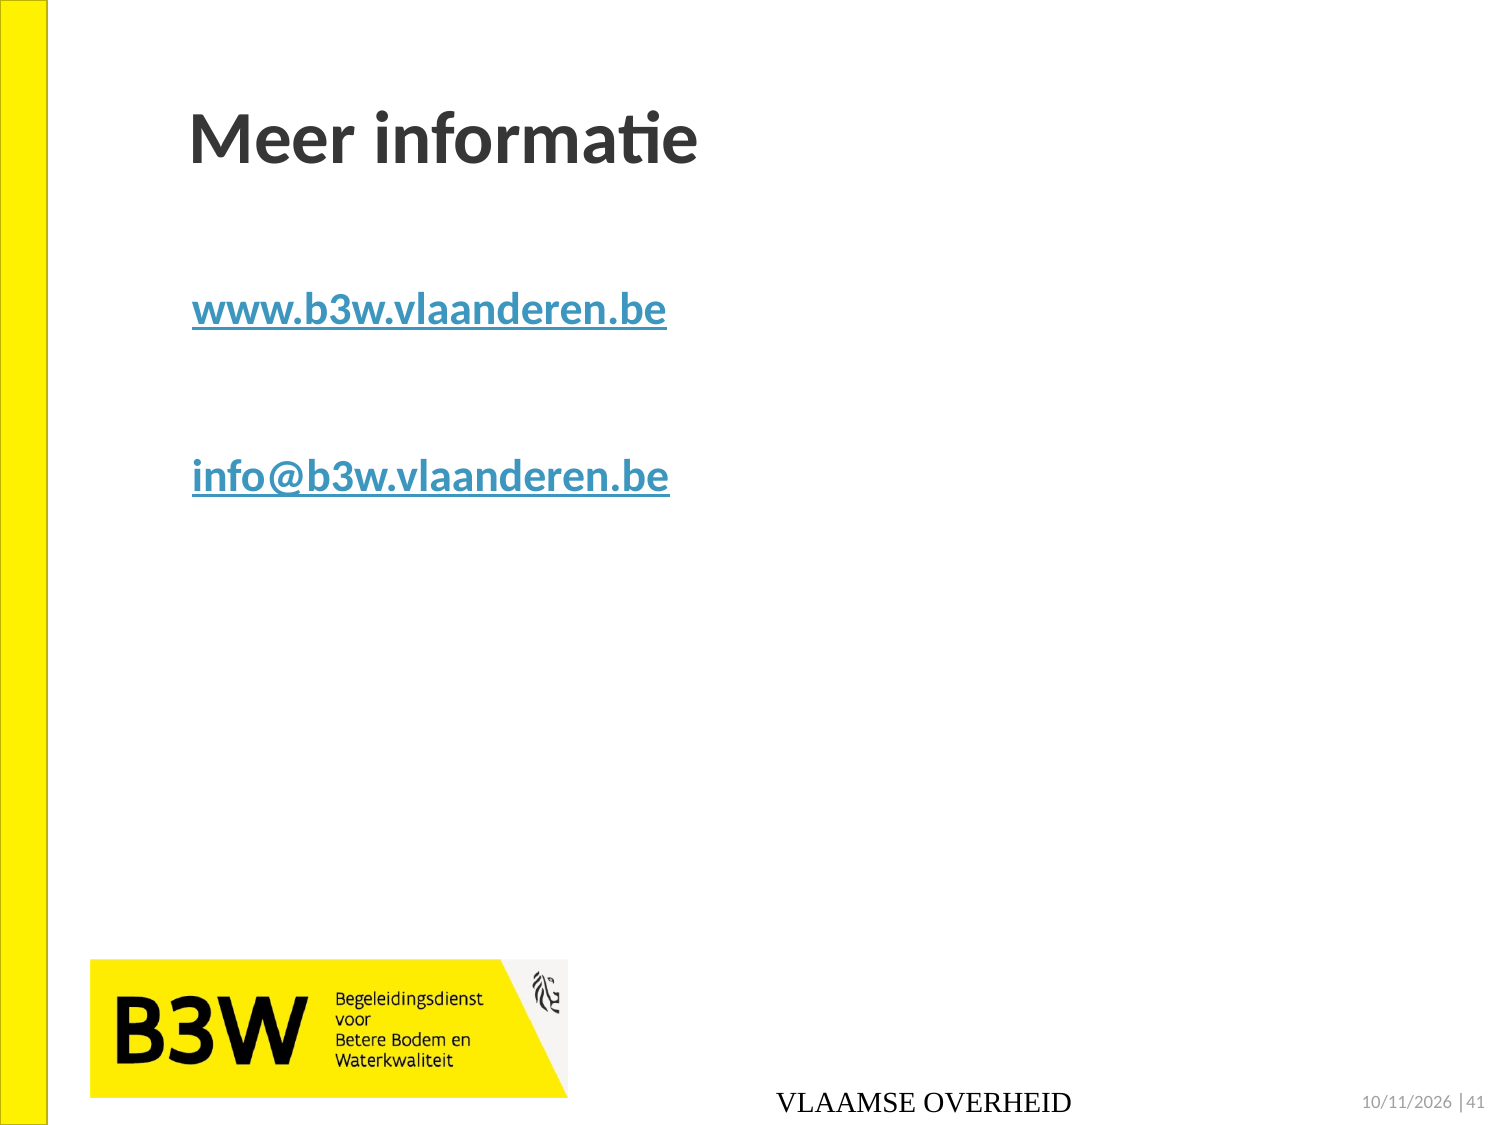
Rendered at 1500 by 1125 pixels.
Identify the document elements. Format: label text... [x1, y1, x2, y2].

footer VLAAMSE OVERHEID [536, 1076, 1312, 1125]
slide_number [1312, 1076, 1500, 1125]
title Meer informatie [188, 99, 1454, 283]
picture [90, 959, 568, 1098]
list www.b3w.vlaanderen.be info@b3w.vlaanderen.be [191, 284, 1457, 935]
